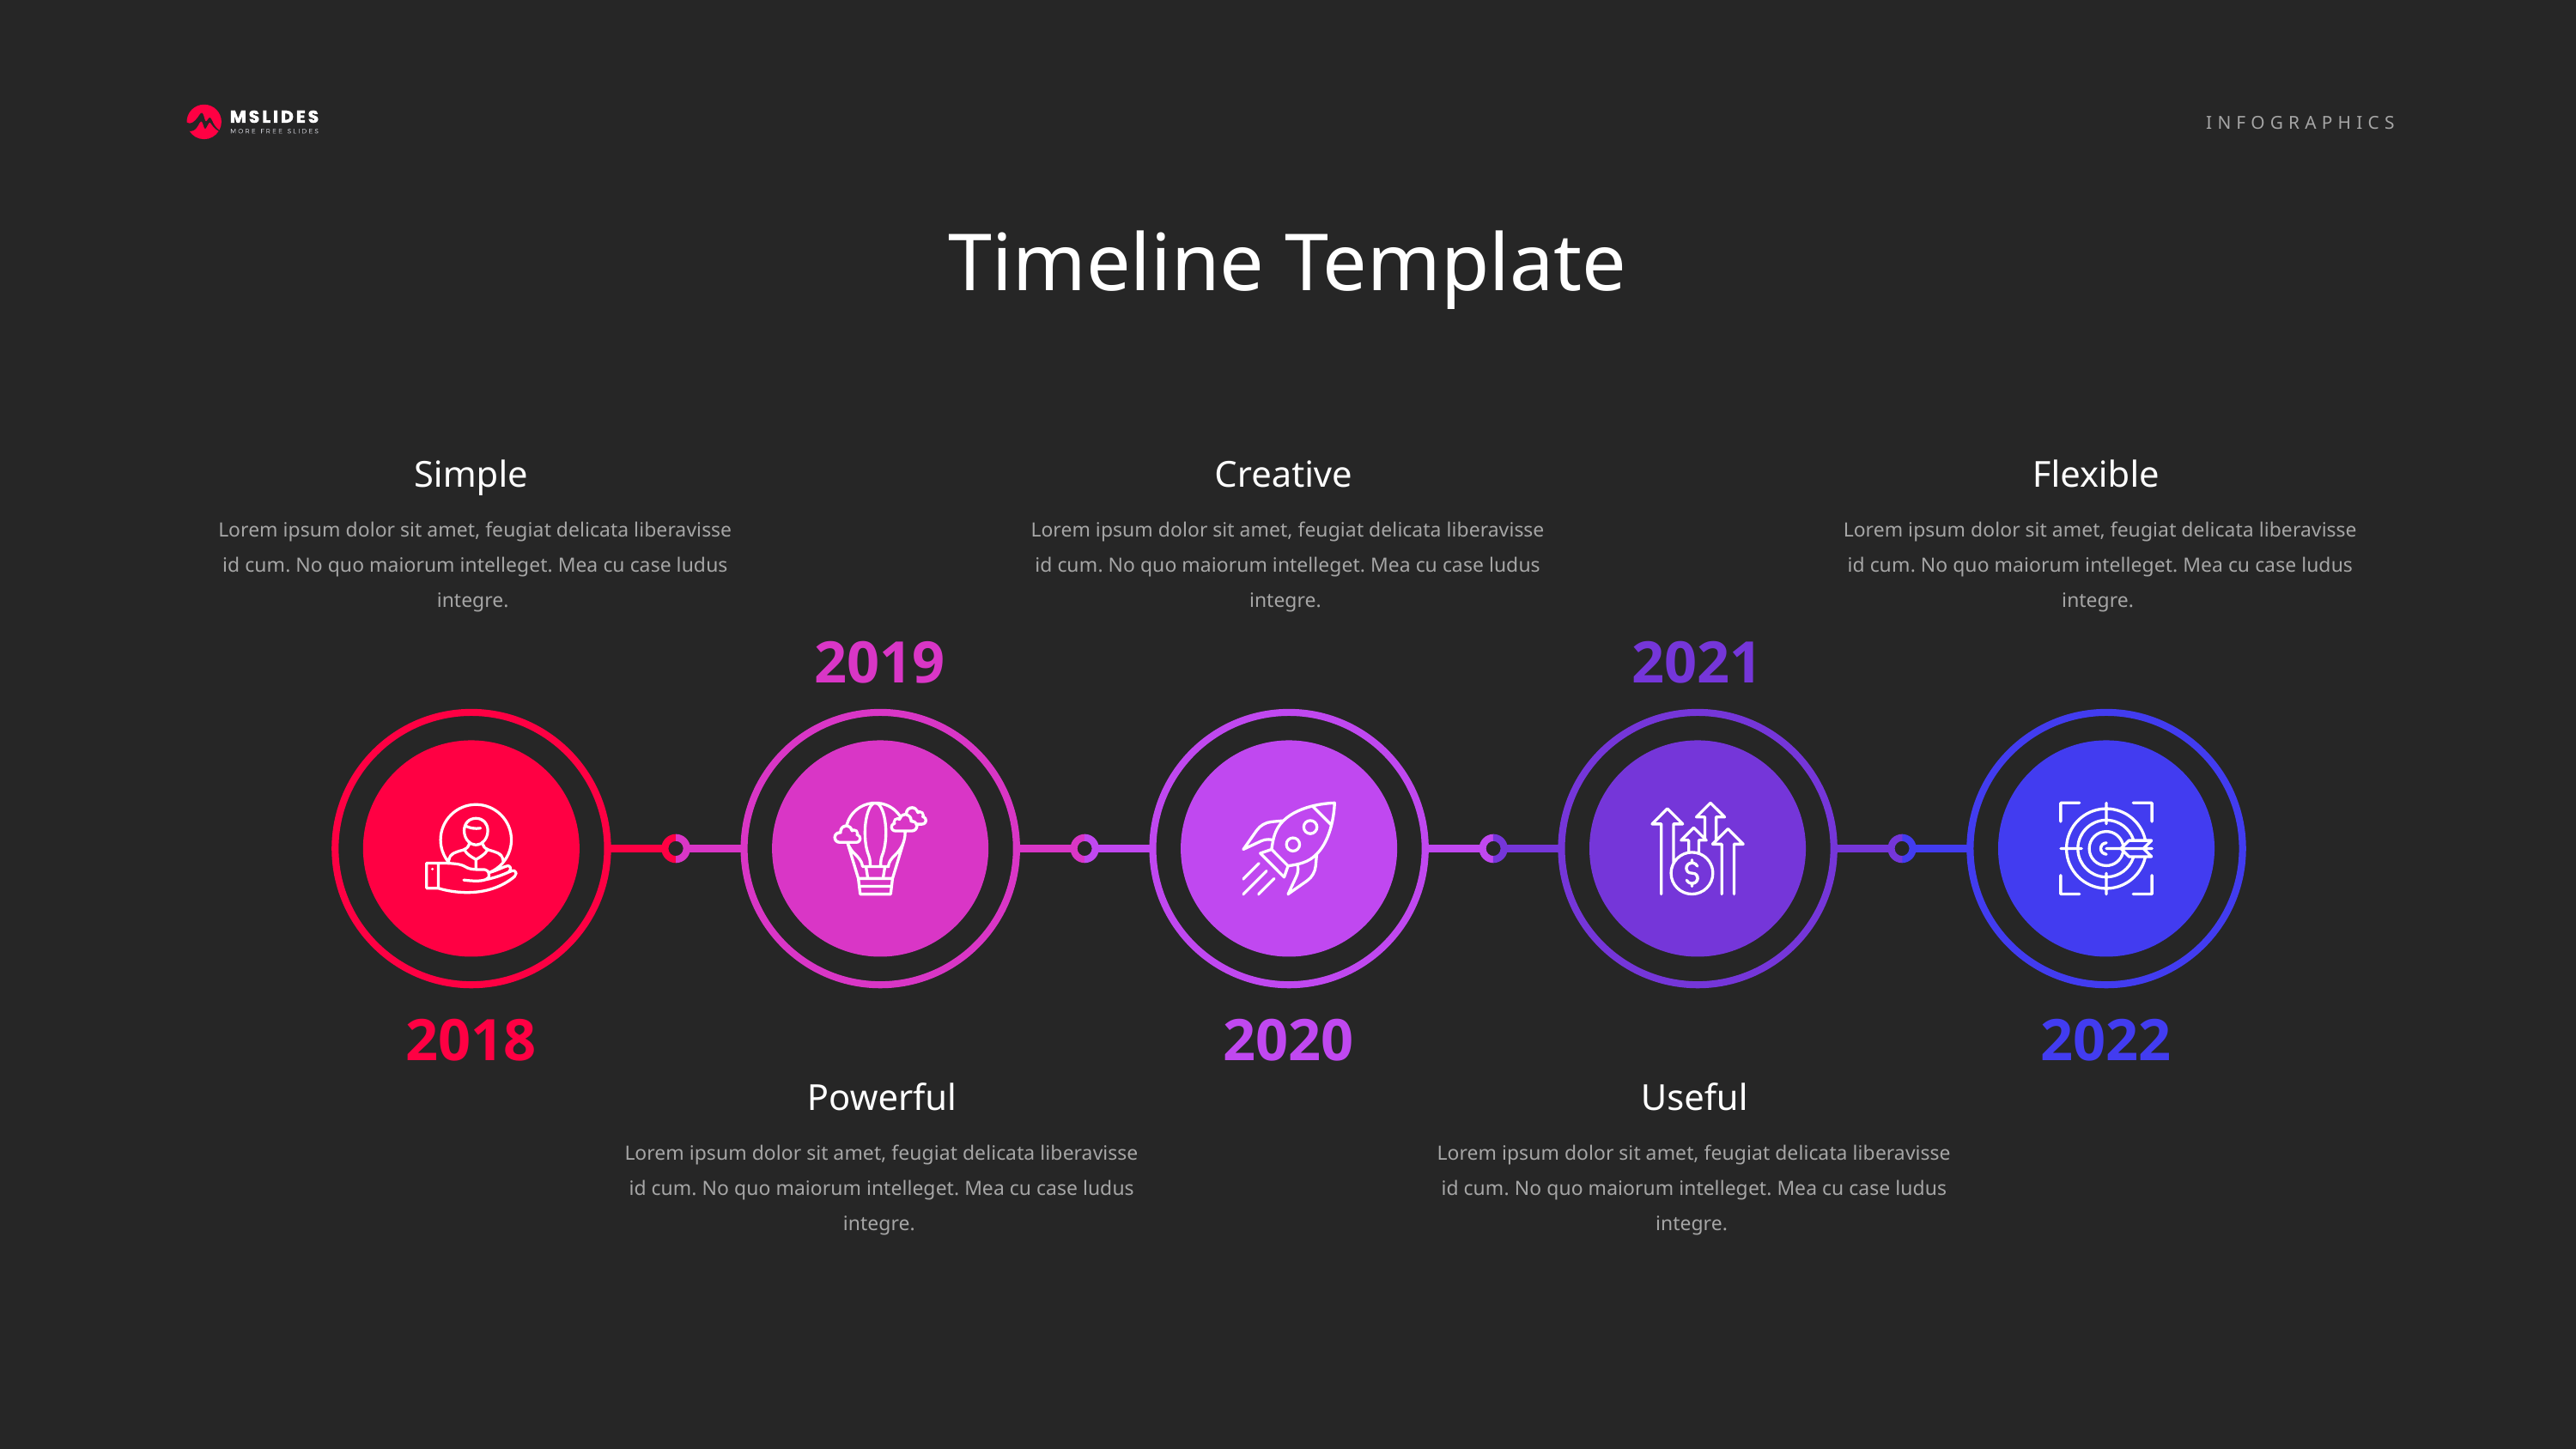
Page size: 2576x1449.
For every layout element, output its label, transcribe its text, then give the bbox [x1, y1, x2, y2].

text_box 2020 [1162, 1003, 1416, 1072]
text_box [425, 803, 518, 894]
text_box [2059, 801, 2154, 896]
text_box Simple Lorem ipsum dolor sit amet, feugiat delicata liberavisse id cum. No quo maiorum intelleget. Mea cu case ludus integre. [194, 445, 756, 618]
text_box Creative Lorem ipsum dolor sit amet, feugiat delicata liberavisse id cum. No quo maiorum intelleget. Mea cu case ludus integre. [1007, 445, 1569, 618]
text_box 2022 [1979, 1003, 2233, 1072]
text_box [1650, 801, 1745, 896]
text_box 2018 [344, 1003, 598, 1072]
text_box 2021 [1571, 625, 1825, 694]
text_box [1242, 801, 1336, 896]
text_box Useful Lorem ipsum dolor sit amet, feugiat delicata liberavisse id cum. No quo maiorum intelleget. Mea cu case ludus integre. [1413, 1068, 1976, 1241]
text_box Flexible Lorem ipsum dolor sit amet, feugiat delicata liberavisse id cum. No quo maiorum intelleget. Mea cu case ludus integre. [1820, 445, 2382, 618]
text_box Timeline Template [586, 205, 1990, 313]
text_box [331, 708, 2246, 989]
text_box Powerful Lorem ipsum dolor sit amet, feugiat delicata liberavisse id cum. No quo maiorum intelleget. Mea cu case ludus integre. [600, 1068, 1163, 1241]
text_box 2019 [753, 625, 1007, 694]
